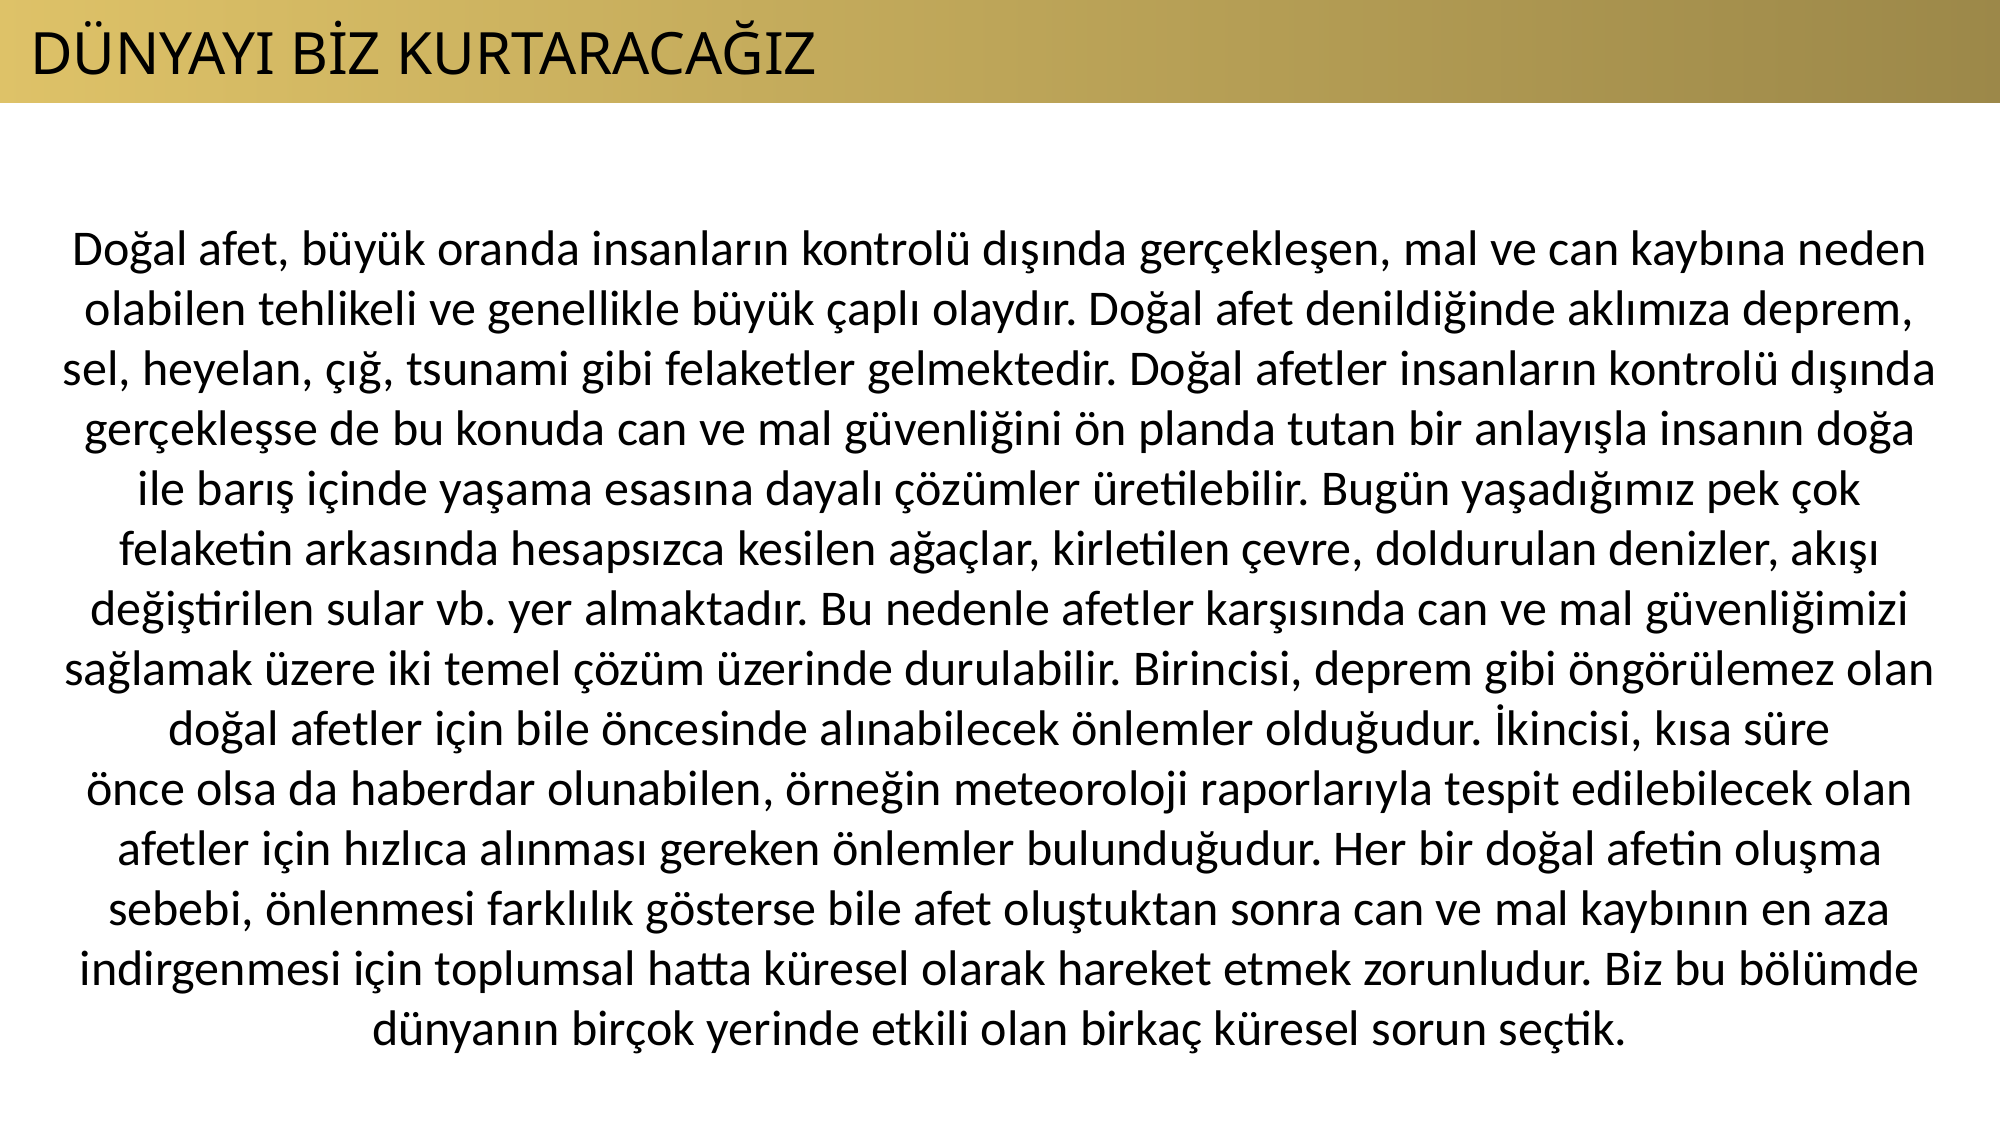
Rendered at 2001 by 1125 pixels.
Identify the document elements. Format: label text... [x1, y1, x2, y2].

text_box DÜNYAYI BİZ KURTARACAĞIZ [0, 0, 2000, 103]
text_box Doğal afet, büyük oranda insanların kontrolü dışında gerçekleşen, mal ve can kaybına neden olabilen tehlikeli ve genellikle büyük çaplı olaydır. Doğal afet denildiğinde aklımıza deprem, sel, heyelan, çığ, tsunami gibi felaketler gelmektedir. Doğal afetler insanların kontrolü dışında gerçekleşse de bu konuda can ve mal güvenliğini ön planda tutan bir anlayışla insanın doğa ile barış içinde yaşama esasına dayalı çözümler üretilebilir. Bugün yaşadığımız pek çok felaketin arkasında hesapsızca kesilen ağaçlar, kirletilen çevre, doldurulan denizler, akışı değiştirilen sular vb. yer almaktadır. Bu nedenle afetler karşısında can ve mal güvenliğimizi sağlamak üzere iki temel çözüm üzerinde durulabilir. Birincisi, deprem gibi öngörülemez olan doğal afetler için bile öncesinde alınabilecek önlemler olduğudur. İkincisi, kısa süre önce olsa da haberdar olunabilen, örneğin meteoroloji raporlarıyla tespit edilebilecek olan afetler için hızlıca alınması gereken önlemler bulunduğudur. Her bir doğal afetin oluşma sebebi, önlenmesi farklılık gösterse bile afet oluştuktan sonra can ve mal kaybının en aza indirgenmesi için toplumsal hatta küresel olarak hareket etmek zorunludur. Biz bu bölümde dünyanın birçok yerinde etkili olan birkaç küresel sorun seçtik. [42, 208, 1958, 1064]
